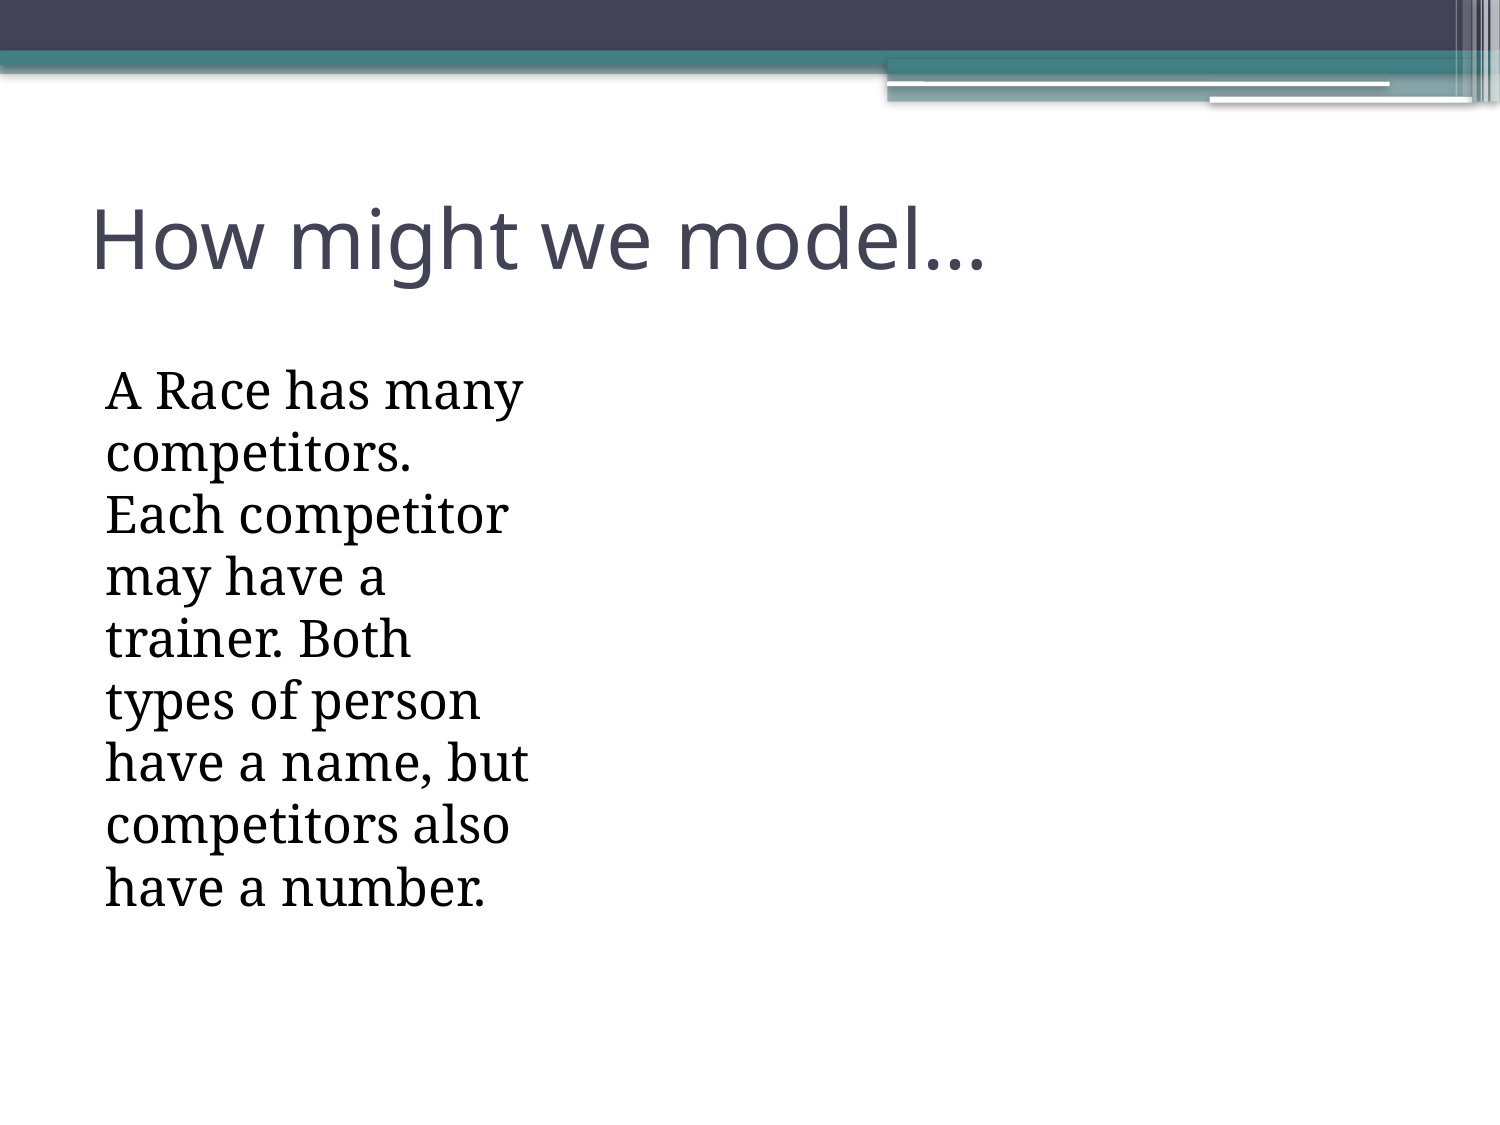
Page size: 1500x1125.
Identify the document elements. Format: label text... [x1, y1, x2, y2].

list A Race has many competitors. Each competitor may have a trainer. Both types of person have a name, but competitors also have a number. [75, 349, 550, 1060]
title How might we model… [75, 149, 1425, 324]
